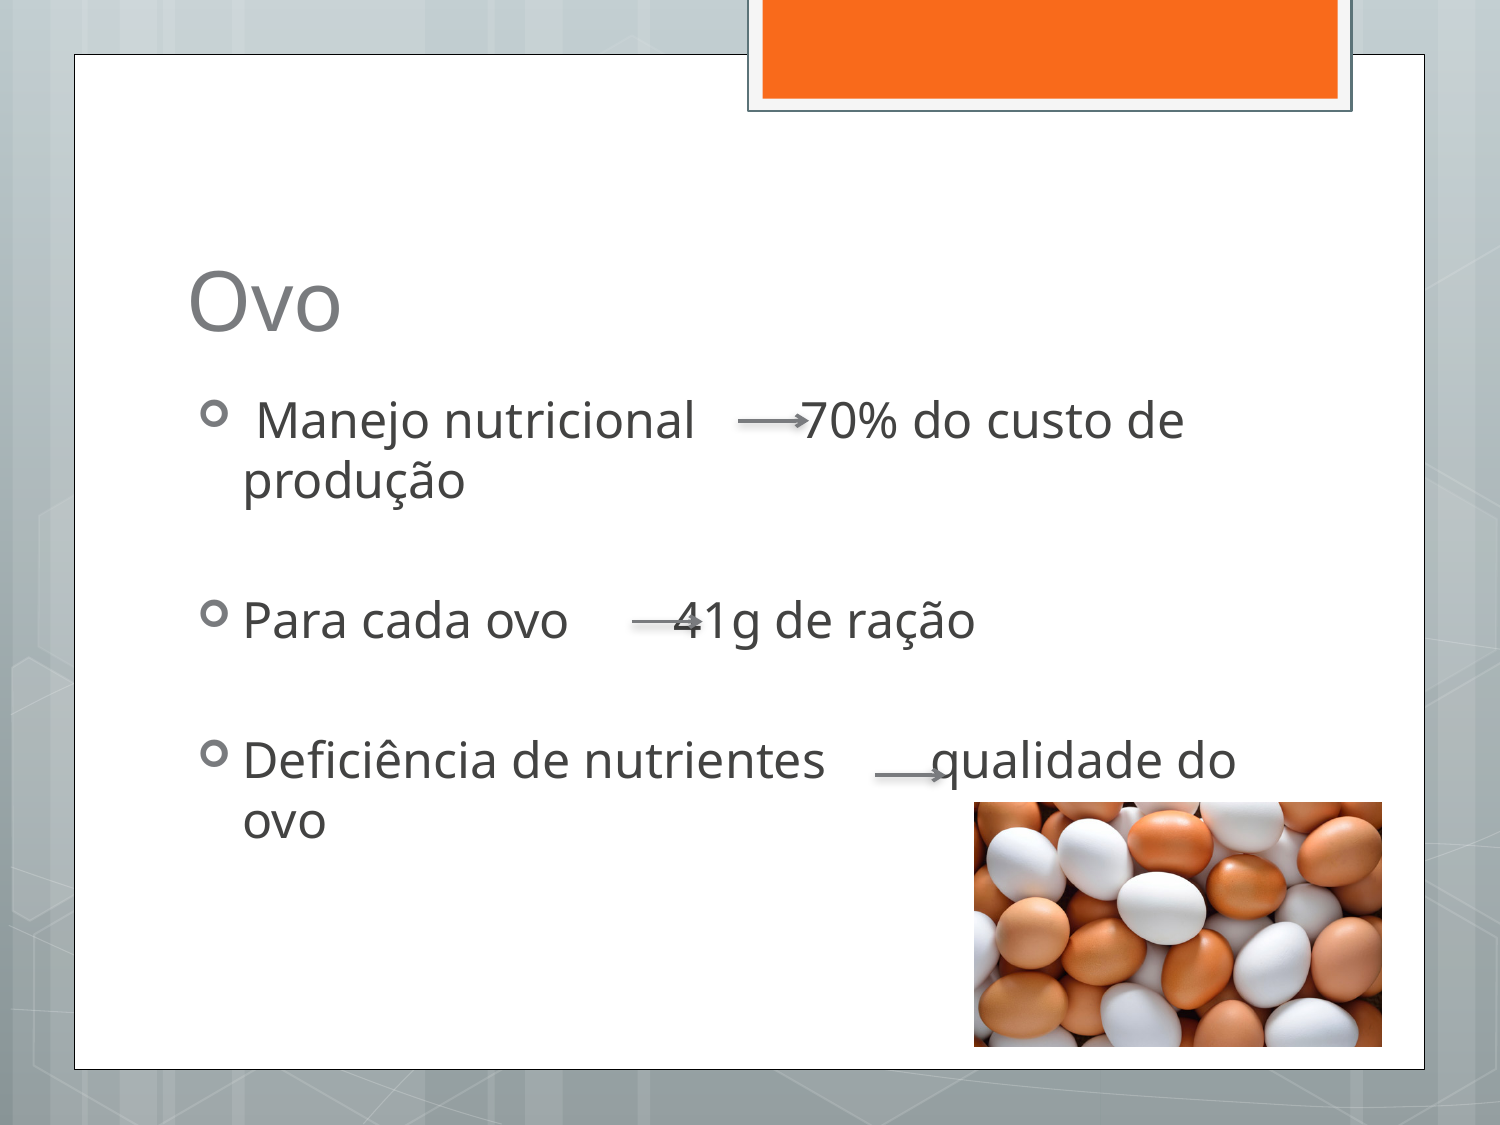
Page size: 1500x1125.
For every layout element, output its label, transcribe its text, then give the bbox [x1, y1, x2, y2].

picture [974, 802, 1382, 1048]
title Ovo [171, 168, 1324, 357]
list Manejo nutricional 70% do custo de produção Para cada ovo 41g de ração Deficiência de nutrientes qualidade do ovo [171, 381, 1283, 957]
